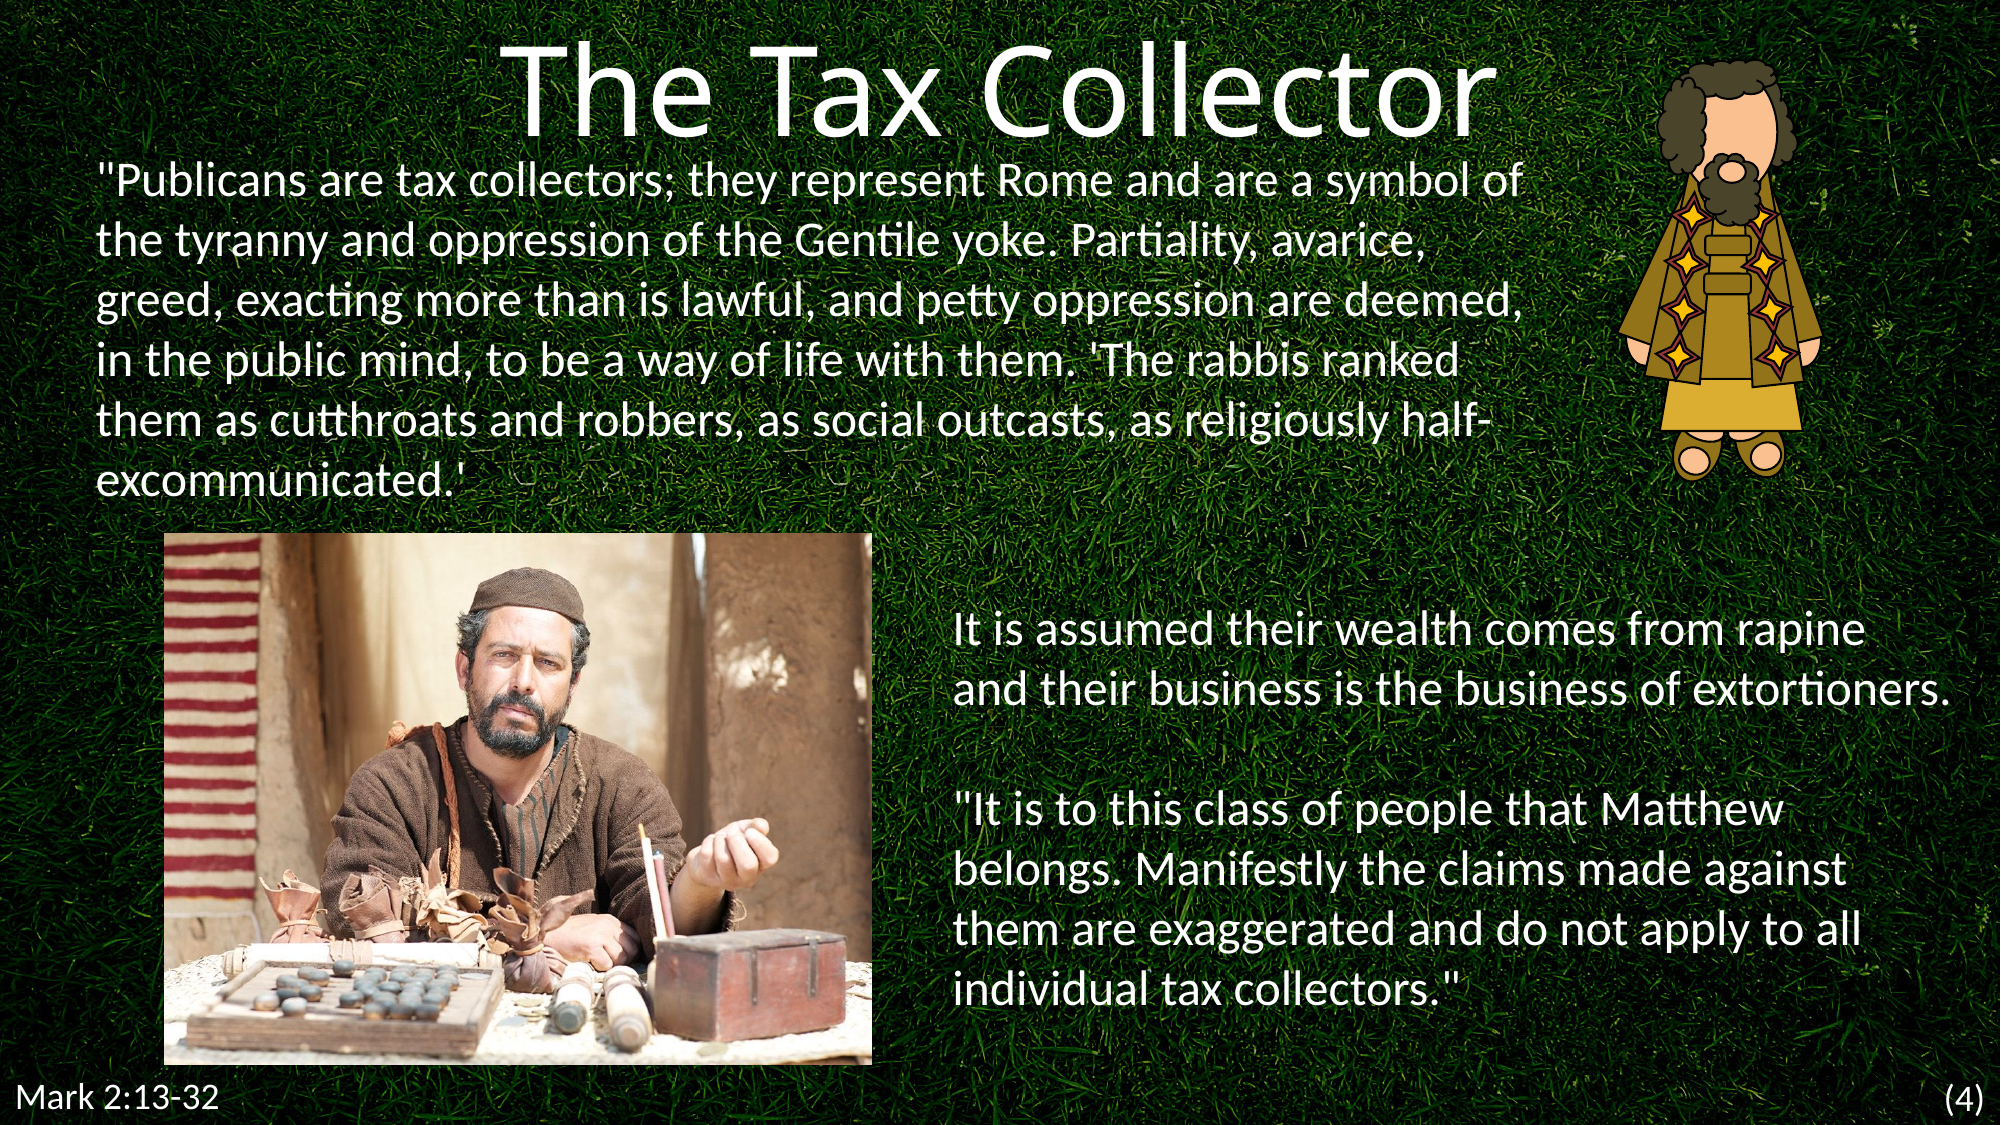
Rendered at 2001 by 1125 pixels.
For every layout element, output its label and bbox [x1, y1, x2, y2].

text_box [1625, 59, 1821, 479]
picture [0, 0, 2000, 1125]
